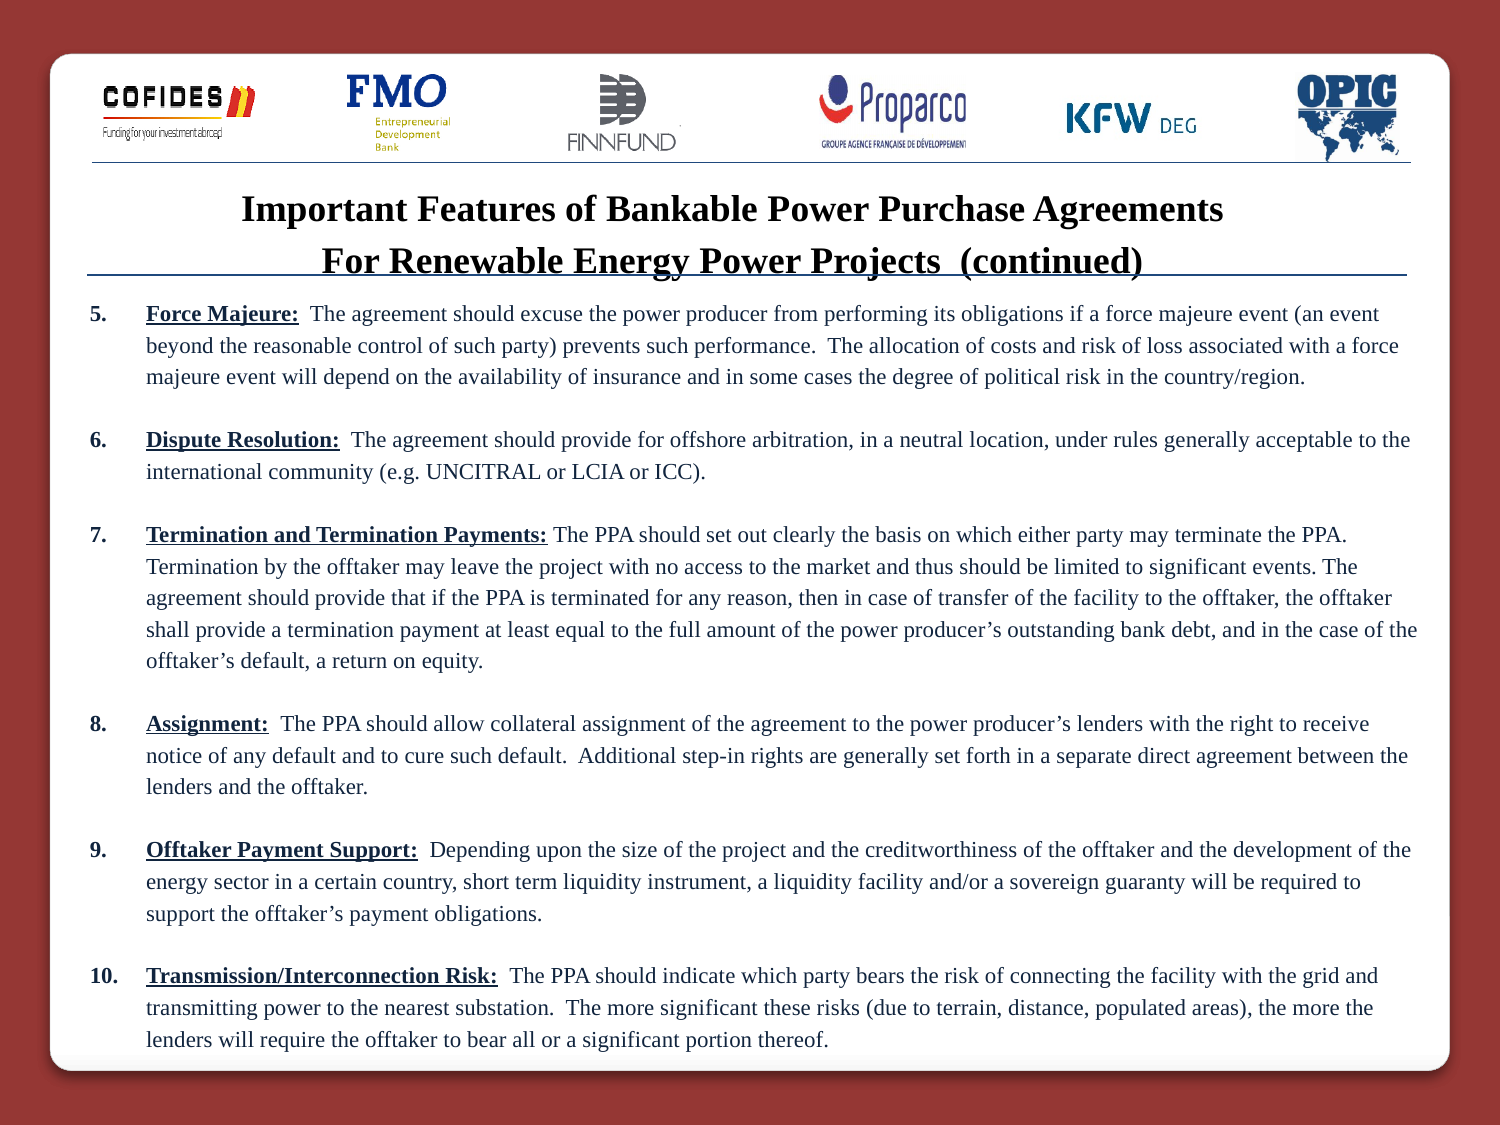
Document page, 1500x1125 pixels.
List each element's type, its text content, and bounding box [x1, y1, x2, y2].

picture [1037, 73, 1226, 162]
picture [91, 62, 267, 162]
picture [347, 74, 450, 151]
text_box Important Features of Bankable Power Purchase Agreements For Renewable Energy Power Projects (continued) [58, 170, 1407, 320]
text_box Force Majeure: The agreement should excuse the power producer from performing its obligations if a force majeure event (an event beyond the reasonable control of such party) prevents such performance. The allocation of costs and risk of loss associated with a force majeure event will depend on the availability of insurance and in some cases the degree of political risk in the country/region. Dispute Resolution: The agreement should provide for offshore arbitration, in a neutral location, under rules generally acceptable to the international community (e.g. UNCITRAL or LCIA or ICC). Termination and Termination Payments: The PPA should set out clearly the basis on which either party may terminate the PPA. Termination by the offtaker may leave the project with no access to the market and thus should be limited to significant events. The agreement should provide that if the PPA is terminated for any reason, then in case of transfer of the facility to the offtaker, the offtaker shall provide a termination payment at least equal to the full amount of the power producer’s outstanding bank debt, and in the case of the offtaker’s default, a return on equity. Assignment: The PPA should allow collateral assignment of the agreement to the power producer’s lenders with the right to receive notice of any default and to cure such default. Additional step-in rights are generally set forth in a separate direct agreement between the lenders and the offtaker. Offtaker Payment Support: Depending upon the size of the project and the creditworthiness of the offtaker and the development of the energy sector in a certain country, short term liquidity instrument, a liquidity facility and/or a sovereign guaranty will be required to support the offtaker’s payment obligations. Transmission/Interconnection Risk: The PPA should indicate which party bears the risk of connecting the facility with the grid and transmitting power to the nearest substation. The more significant these risks (due to terrain, distance, populated areas), the more the lenders will require the offtaker to bear all or a significant portion thereof. [74, 287, 1438, 1059]
picture [819, 74, 966, 149]
picture [1295, 71, 1401, 162]
picture [91, 163, 267, 169]
picture [555, 74, 686, 158]
